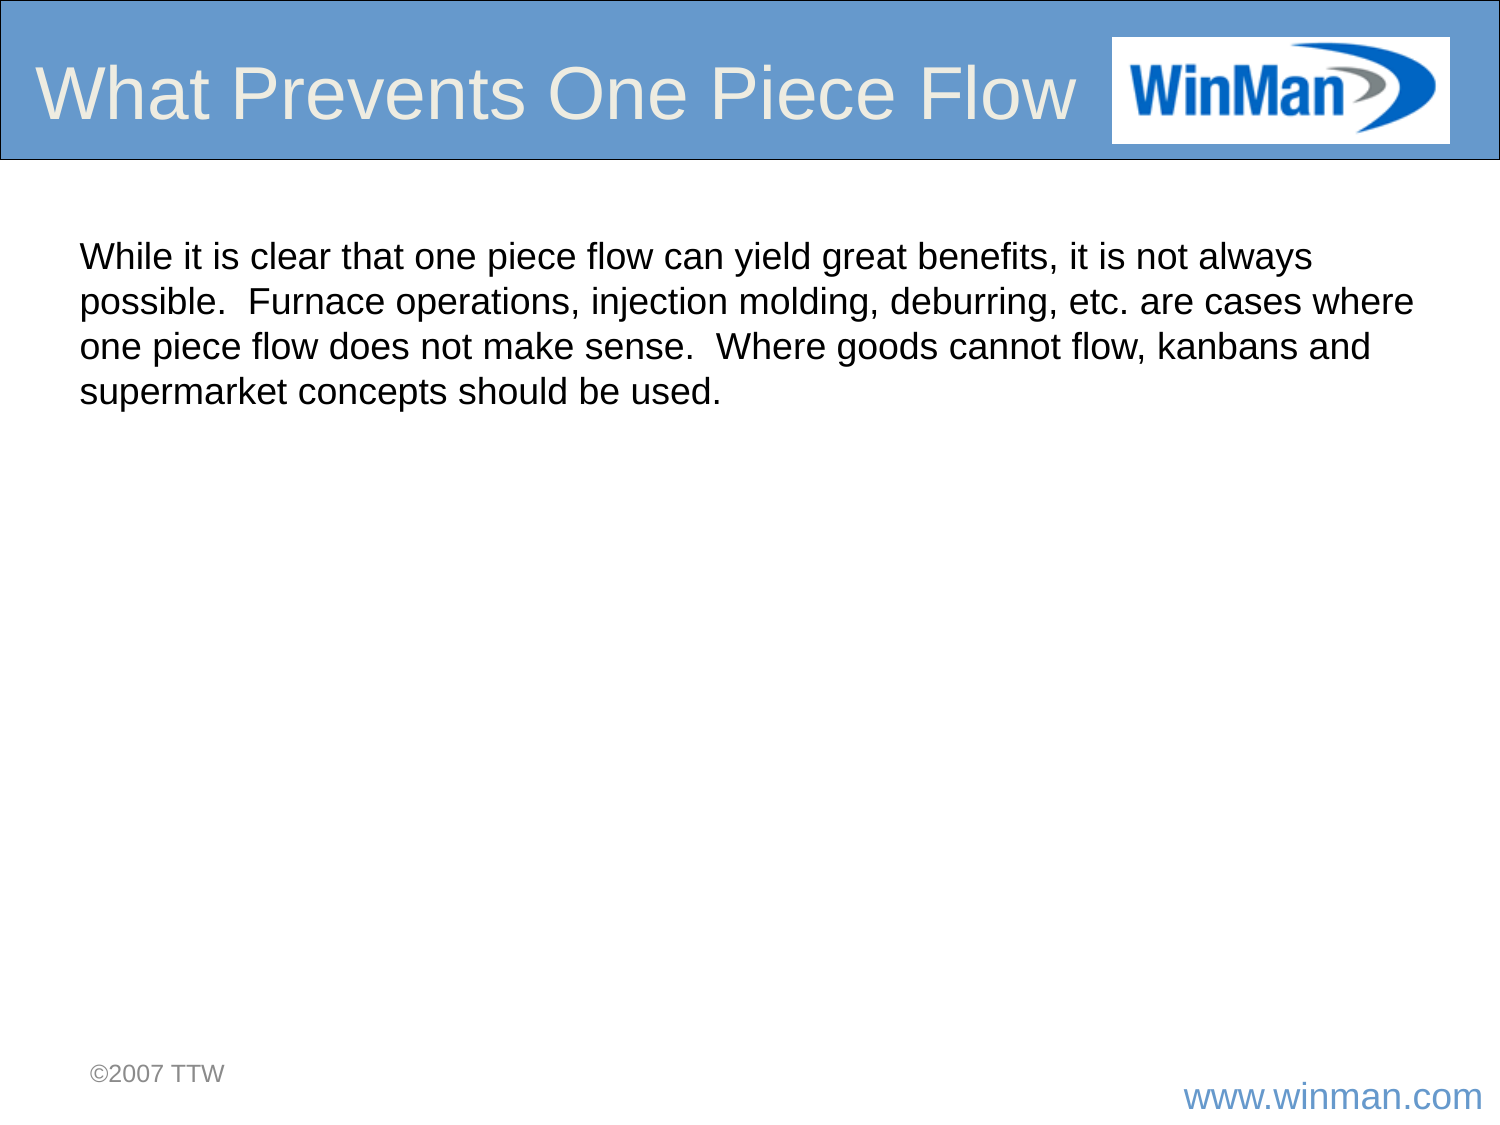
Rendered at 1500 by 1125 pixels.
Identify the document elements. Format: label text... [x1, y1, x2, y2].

text_box While it is clear that one piece flow can yield great benefits, it is not always possible. Furnace operations, injection molding, deburring, etc. are cases where one piece flow does not make sense. Where goods cannot flow, kanbans and supermarket concepts should be used. [64, 224, 1438, 420]
text_box What Prevents One Piece Flow [0, 37, 1113, 143]
picture [1112, 37, 1450, 144]
slide_number ©2007 TTW [75, 1042, 425, 1103]
